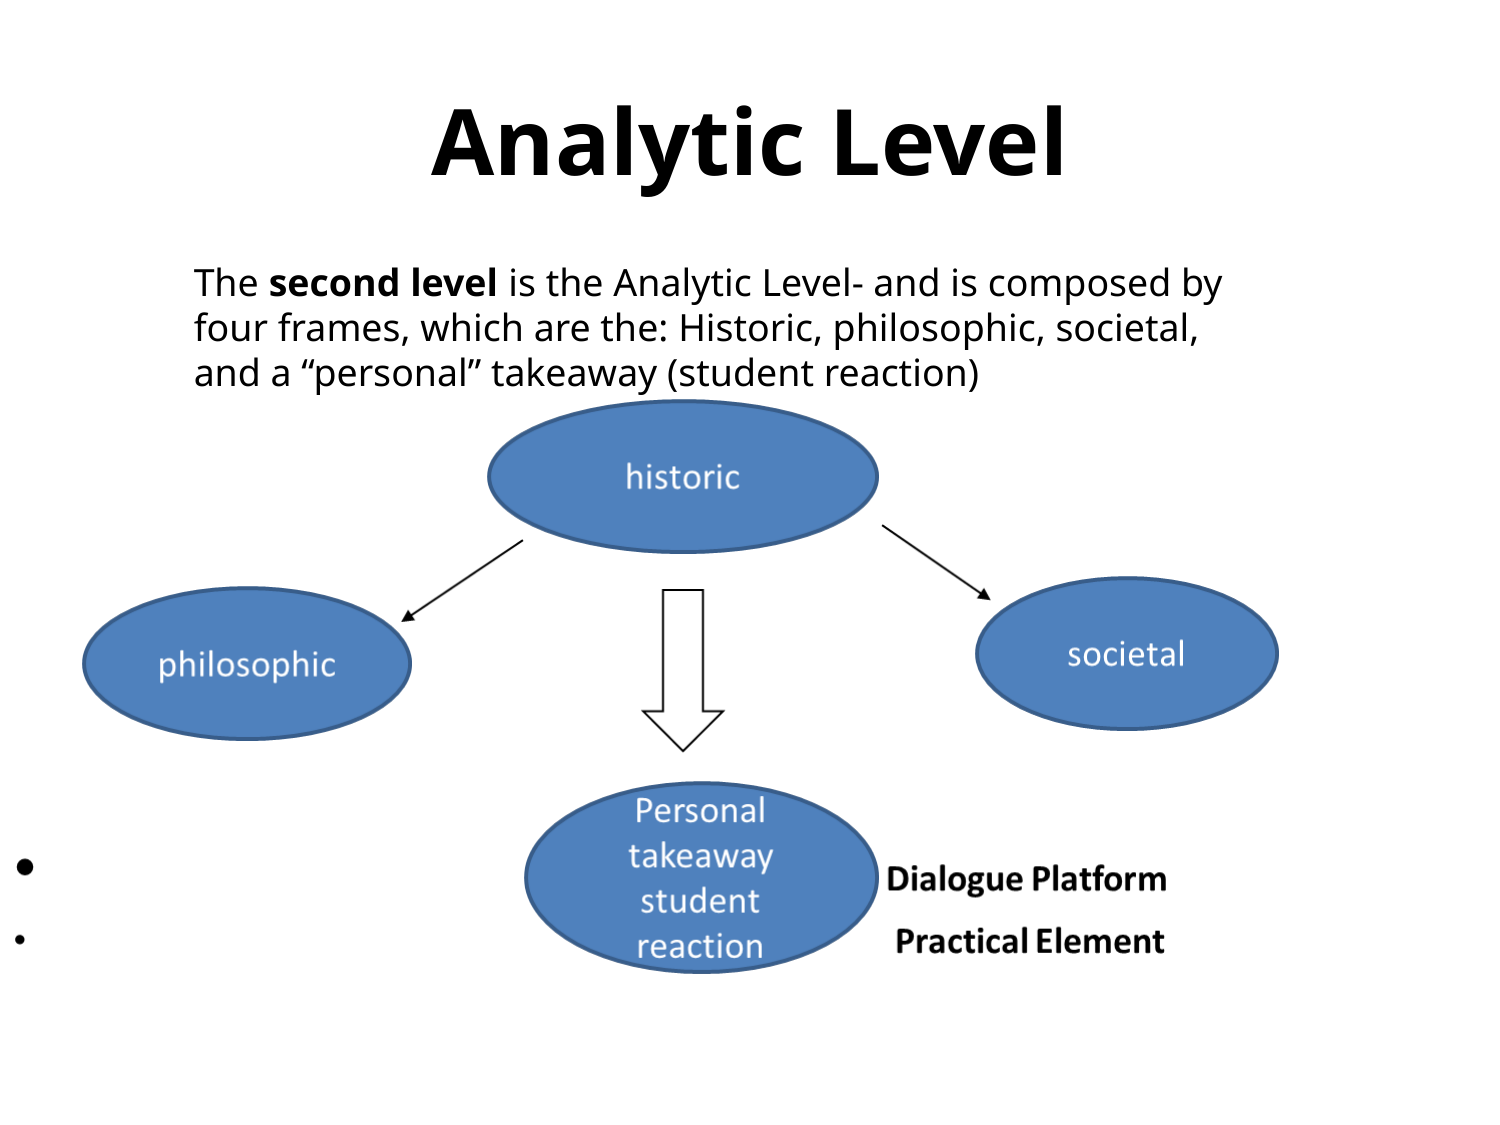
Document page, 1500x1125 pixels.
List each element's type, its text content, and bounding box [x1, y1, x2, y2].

picture [0, 774, 1191, 992]
picture [640, 589, 726, 754]
text_box The second level is the Analytic Level- and is composed by four frames, which are the: Historic, philosophic, societal, and a “personal” takeaway (student reaction) [179, 252, 1280, 402]
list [487, 399, 879, 555]
title Analytic Level [75, 45, 1425, 233]
picture [81, 538, 525, 741]
picture [880, 524, 1280, 732]
